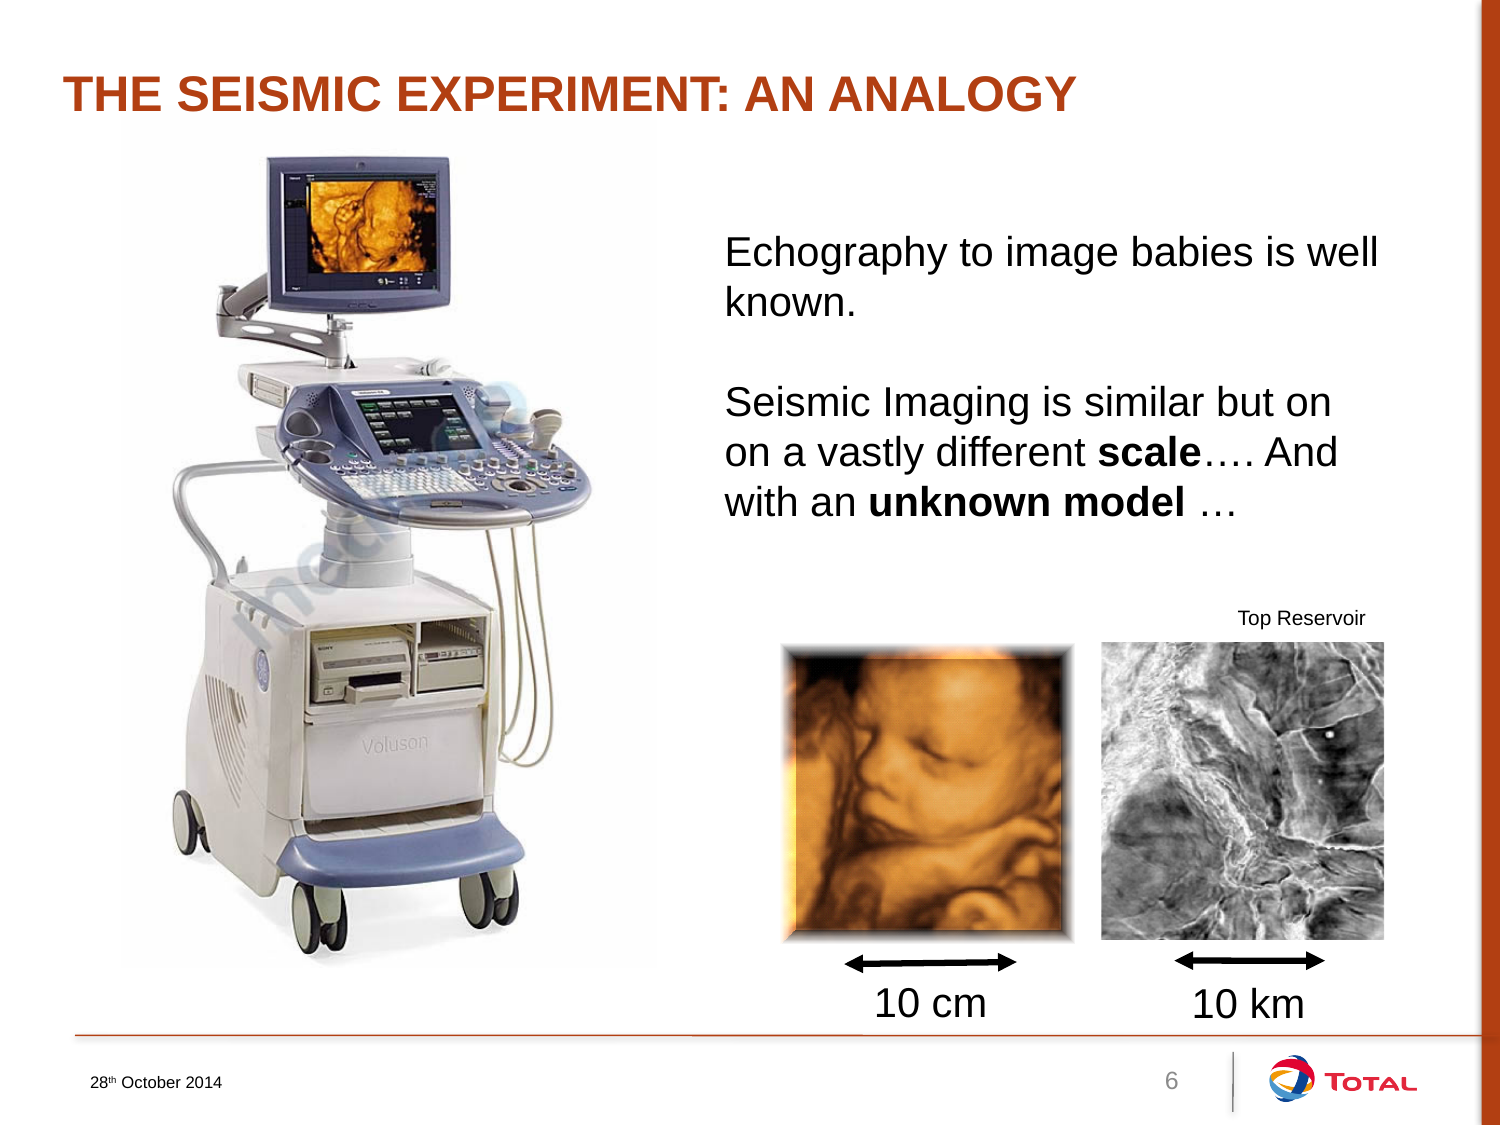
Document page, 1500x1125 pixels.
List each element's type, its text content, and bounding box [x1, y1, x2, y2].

text_box 10 km [1176, 969, 1335, 1035]
title The Seismic Experiment: An analogy [47, 54, 1398, 114]
picture [1101, 642, 1387, 940]
picture [120, 105, 658, 969]
picture [778, 642, 1076, 945]
text_box 10 cm [858, 967, 1038, 1033]
text_box Top Reservoir [1222, 597, 1381, 638]
text_box 28th October 2014 [74, 1051, 988, 1112]
slide_number 6 [1074, 1050, 1194, 1110]
text_box Echography to image babies is well known. Seismic Imaging is similar but on on a vastly different scale…. And with an unknown model … [709, 217, 1453, 533]
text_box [843, 961, 1018, 965]
picture [1260, 1045, 1426, 1112]
